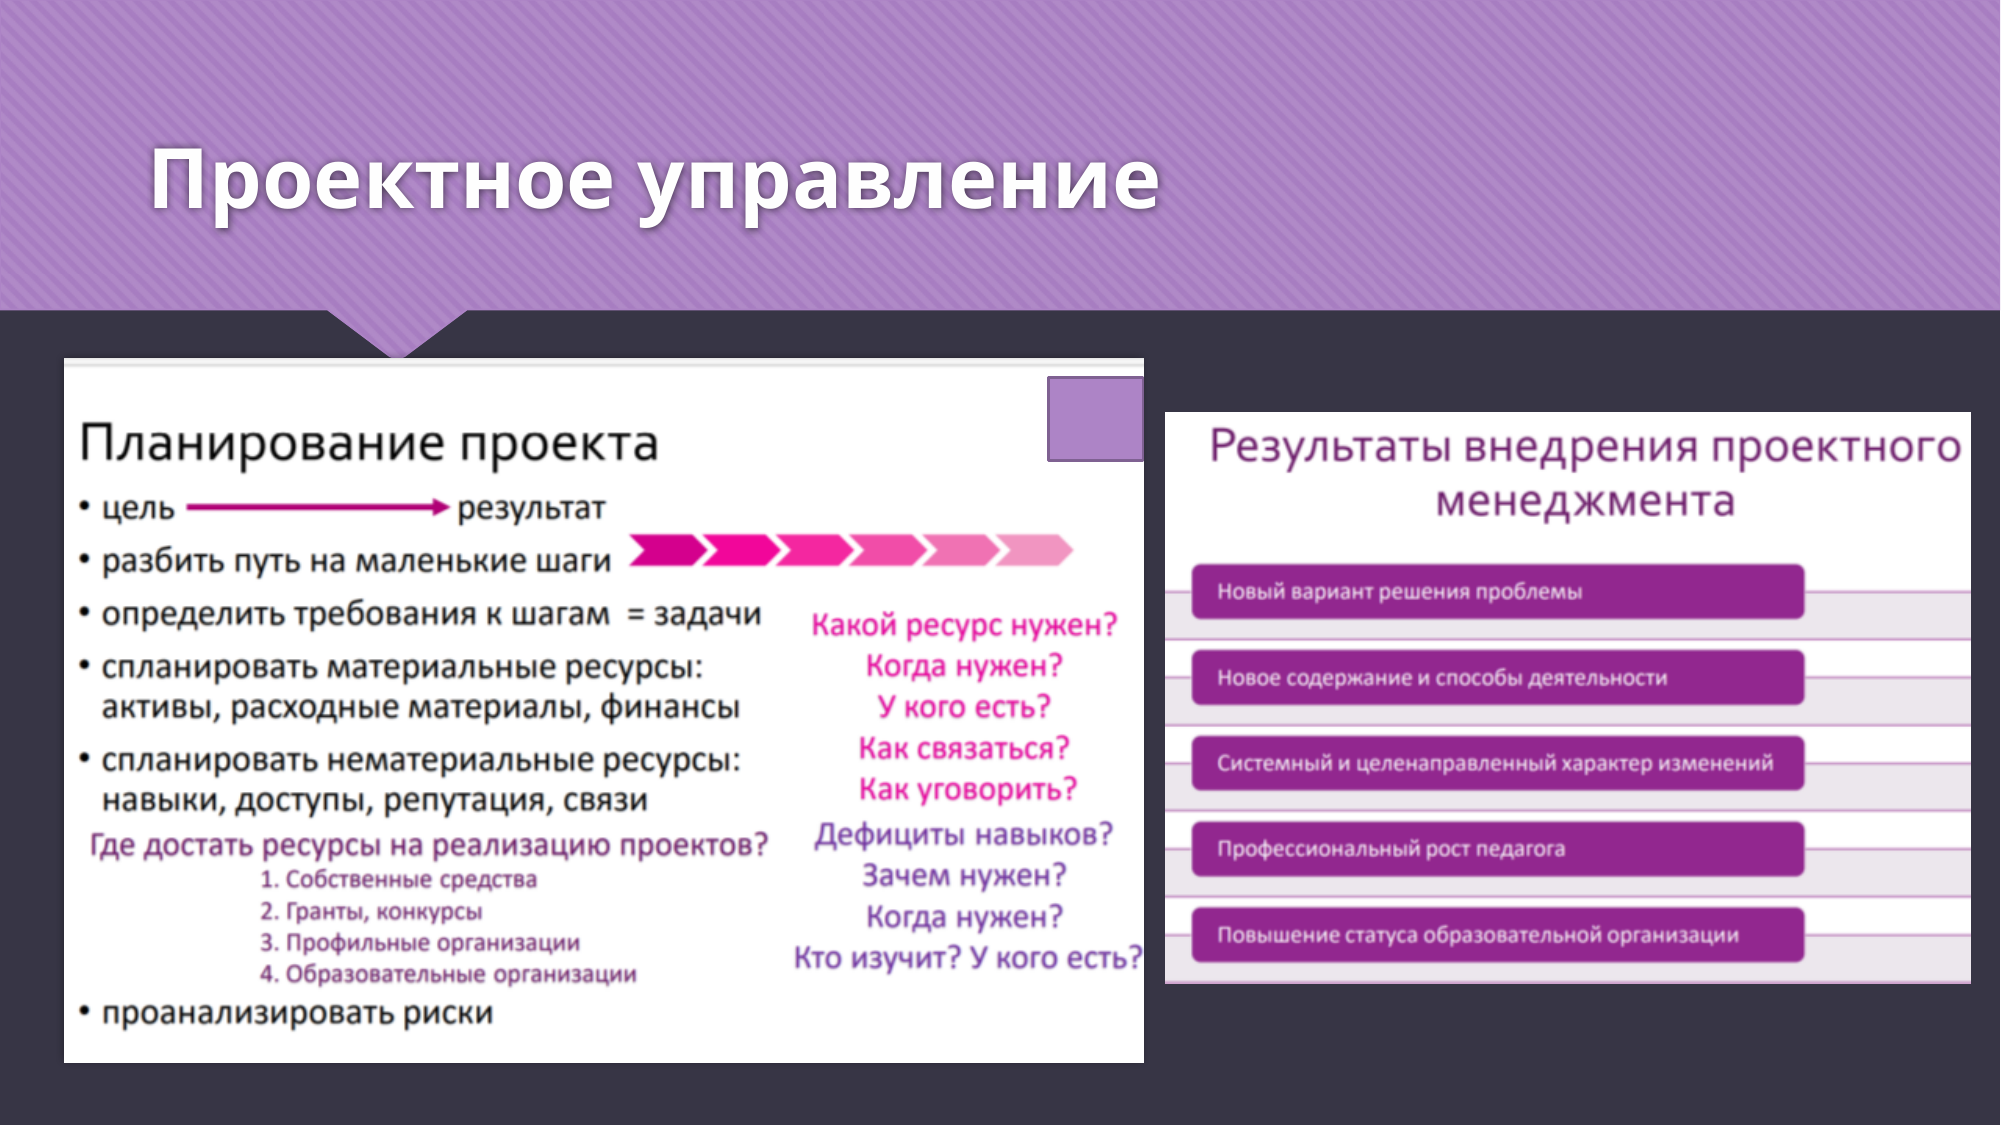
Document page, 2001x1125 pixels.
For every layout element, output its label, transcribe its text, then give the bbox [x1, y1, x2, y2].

picture [1165, 412, 1971, 984]
title Проектное управление [132, 73, 1868, 233]
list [64, 358, 1144, 1063]
